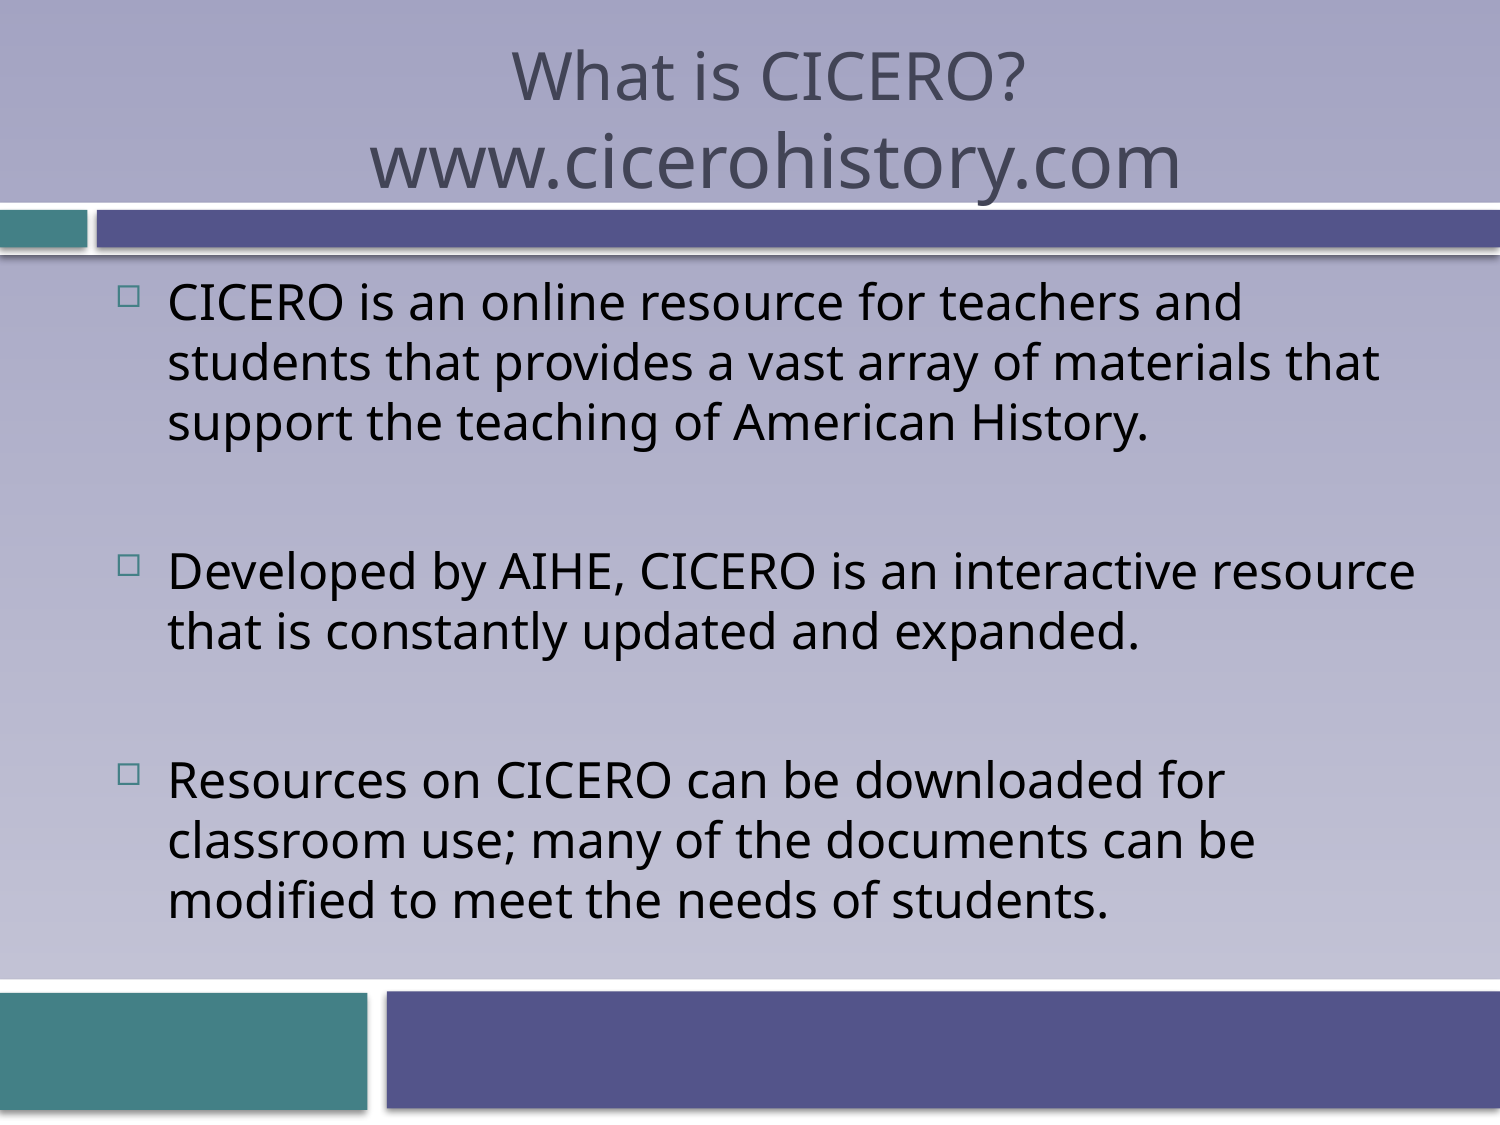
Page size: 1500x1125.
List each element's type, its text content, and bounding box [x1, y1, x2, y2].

list CICERO is an online resource for teachers and students that provides a vast array of materials that support the teaching of American History. Developed by AIHE, CICERO is an interactive resource that is constantly updated and expanded. Resources on CICERO can be downloaded for classroom use; many of the documents can be modified to meet the needs of students. [100, 262, 1439, 1006]
title What is CICERO? www.cicerohistory.com [99, 37, 1438, 201]
